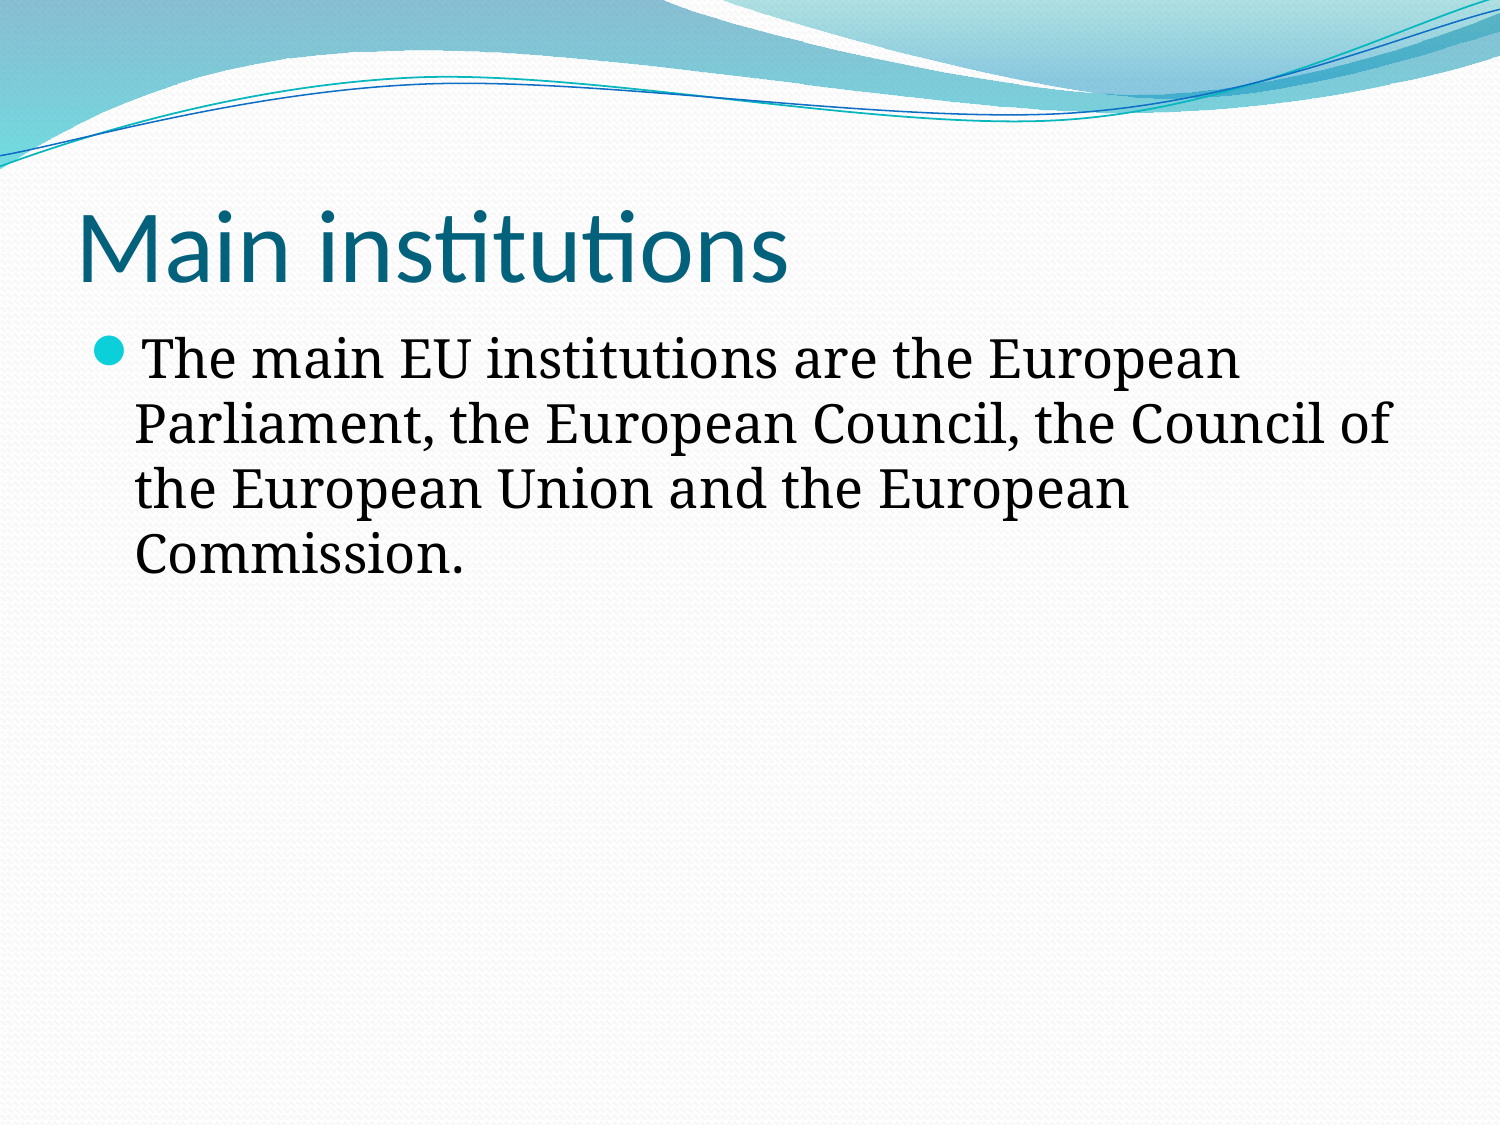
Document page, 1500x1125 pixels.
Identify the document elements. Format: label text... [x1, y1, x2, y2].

list The main EU institutions are the European Parliament, the European Council, the Council of the European Union and the European Commission. [75, 317, 1425, 1038]
title Main institutions [75, 115, 1425, 303]
